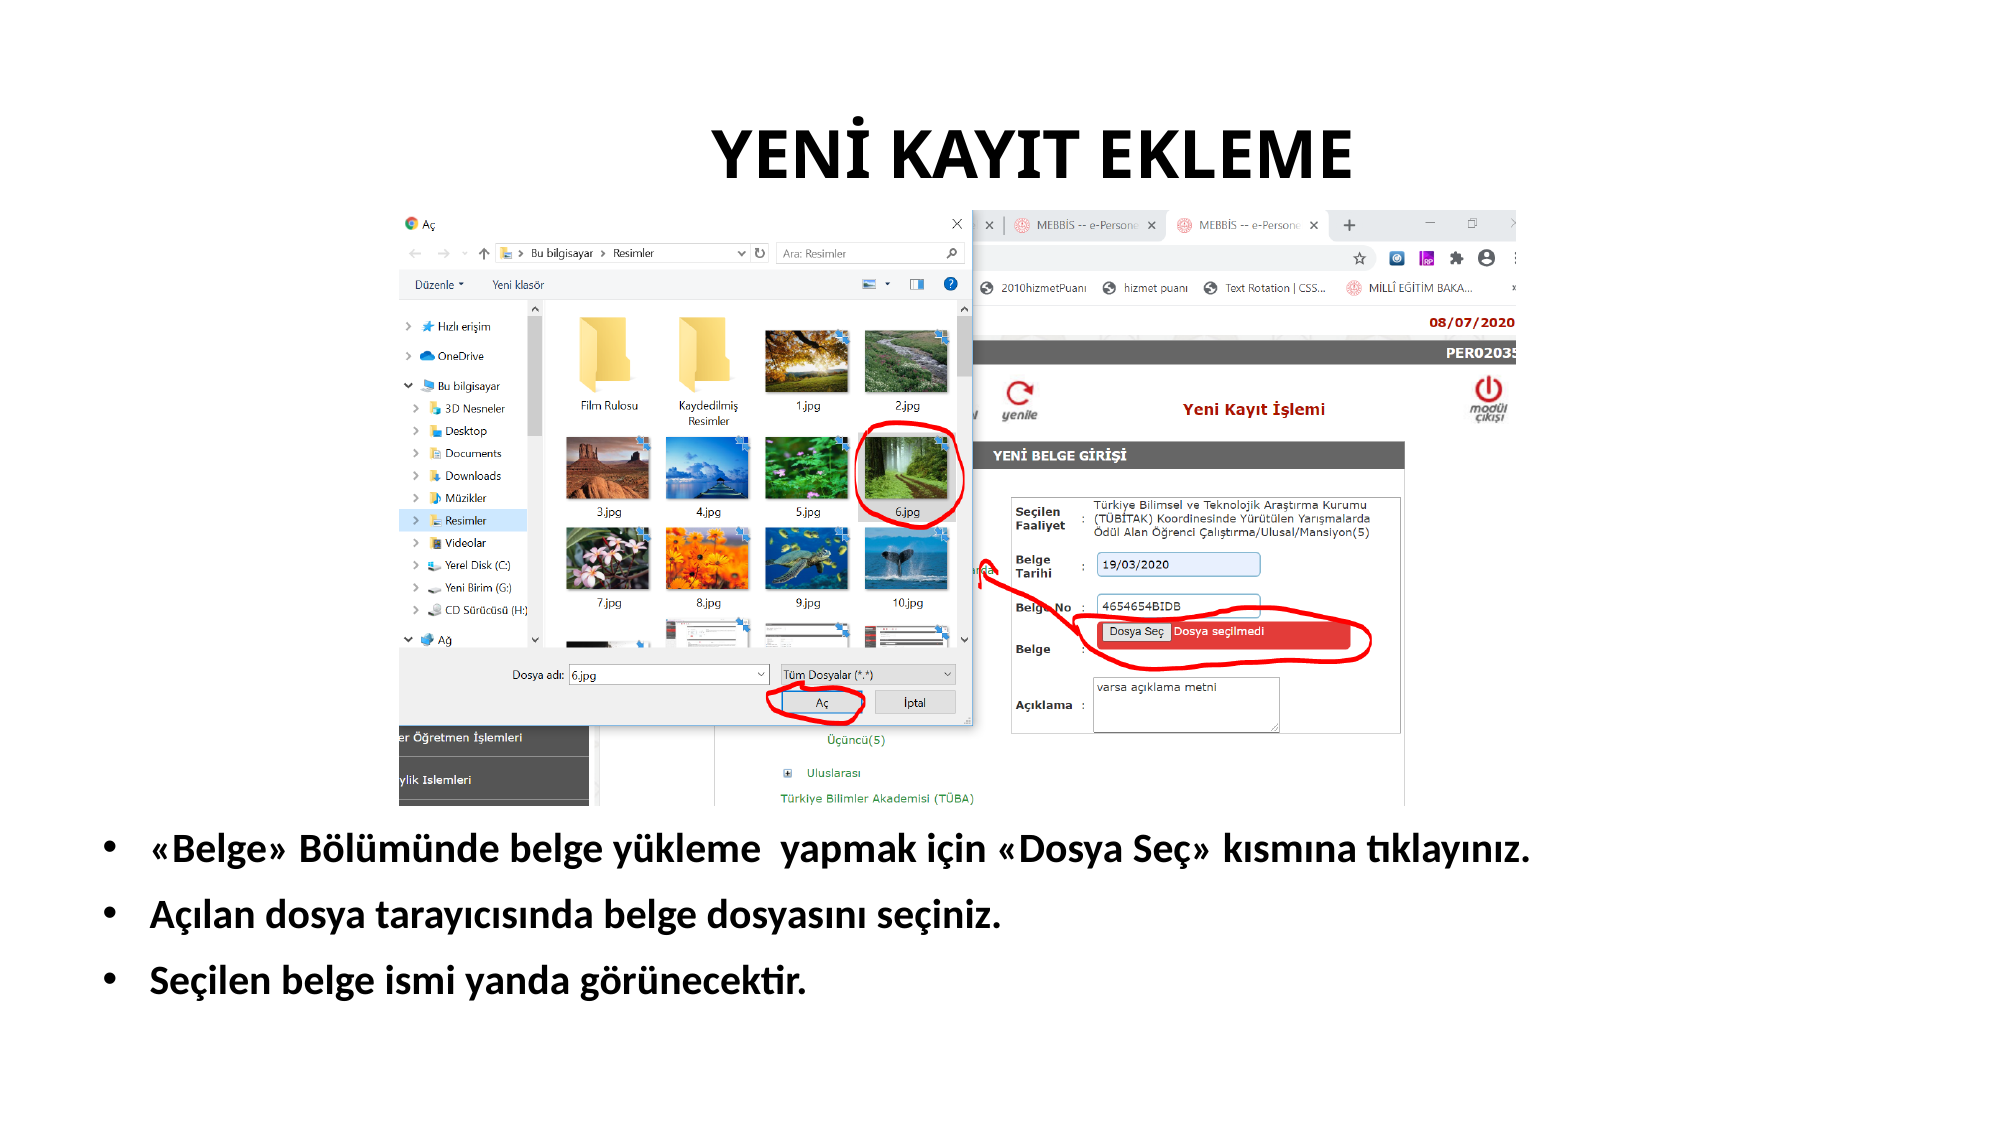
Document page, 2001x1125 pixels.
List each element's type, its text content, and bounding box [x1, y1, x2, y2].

title YENİ KAYIT EKLEME [137, 75, 1930, 200]
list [399, 210, 1516, 806]
list «Belge» Bölümünde belge yükleme yapmak için «Dosya Seç» kısmına tıklayınız. Açılan dosya tarayıcısında belge dosyasını seçiniz. Seçilen belge ismi yanda görünecektir. [87, 818, 1879, 1125]
